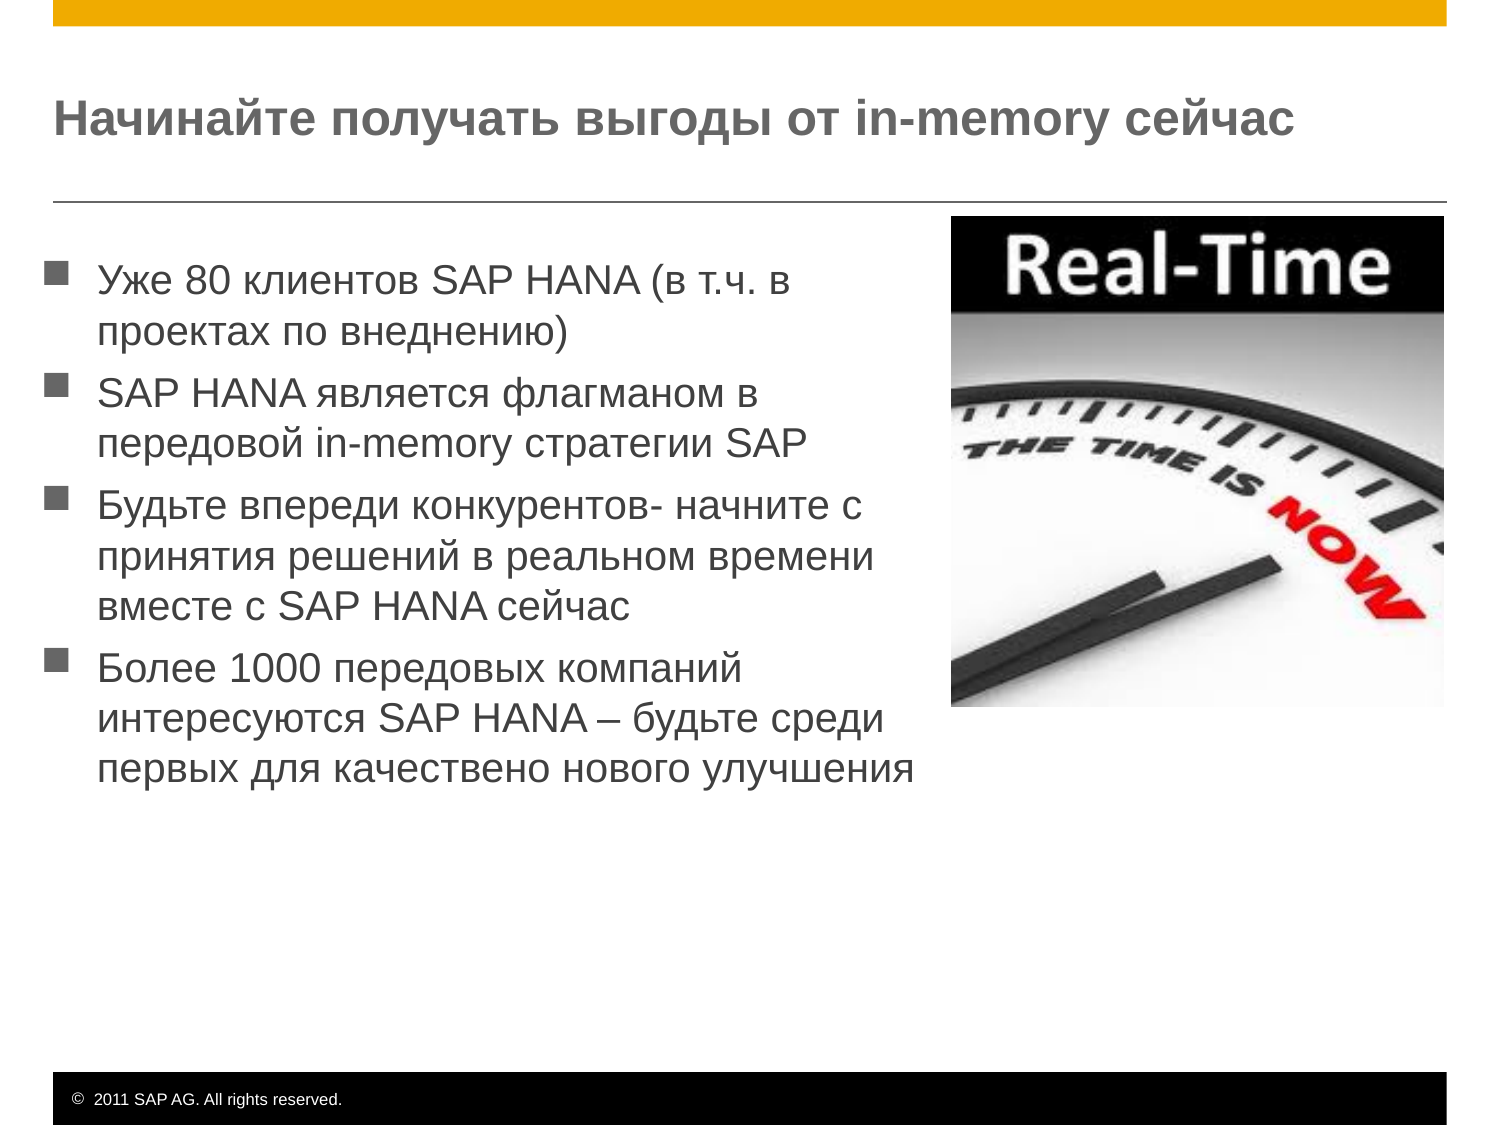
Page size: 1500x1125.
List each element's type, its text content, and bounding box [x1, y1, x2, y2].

title Начинайте получать выгоды от in-memory сейчас [53, 53, 1447, 178]
picture [951, 216, 1445, 707]
text_box Уже 80 клиентов SAP HANA (в т.ч. в проектах по внеднению) SAP HANA является флагманом в передовой in-memory стратегии SAP Будьте впереди конкурентов- начните с принятия решений в реальном времени вместе с SAP HANA сейчас Более 1000 передовых компаний интересуются SAP HANA – будьте среди первых для качествено нового улучшения [26, 245, 952, 825]
